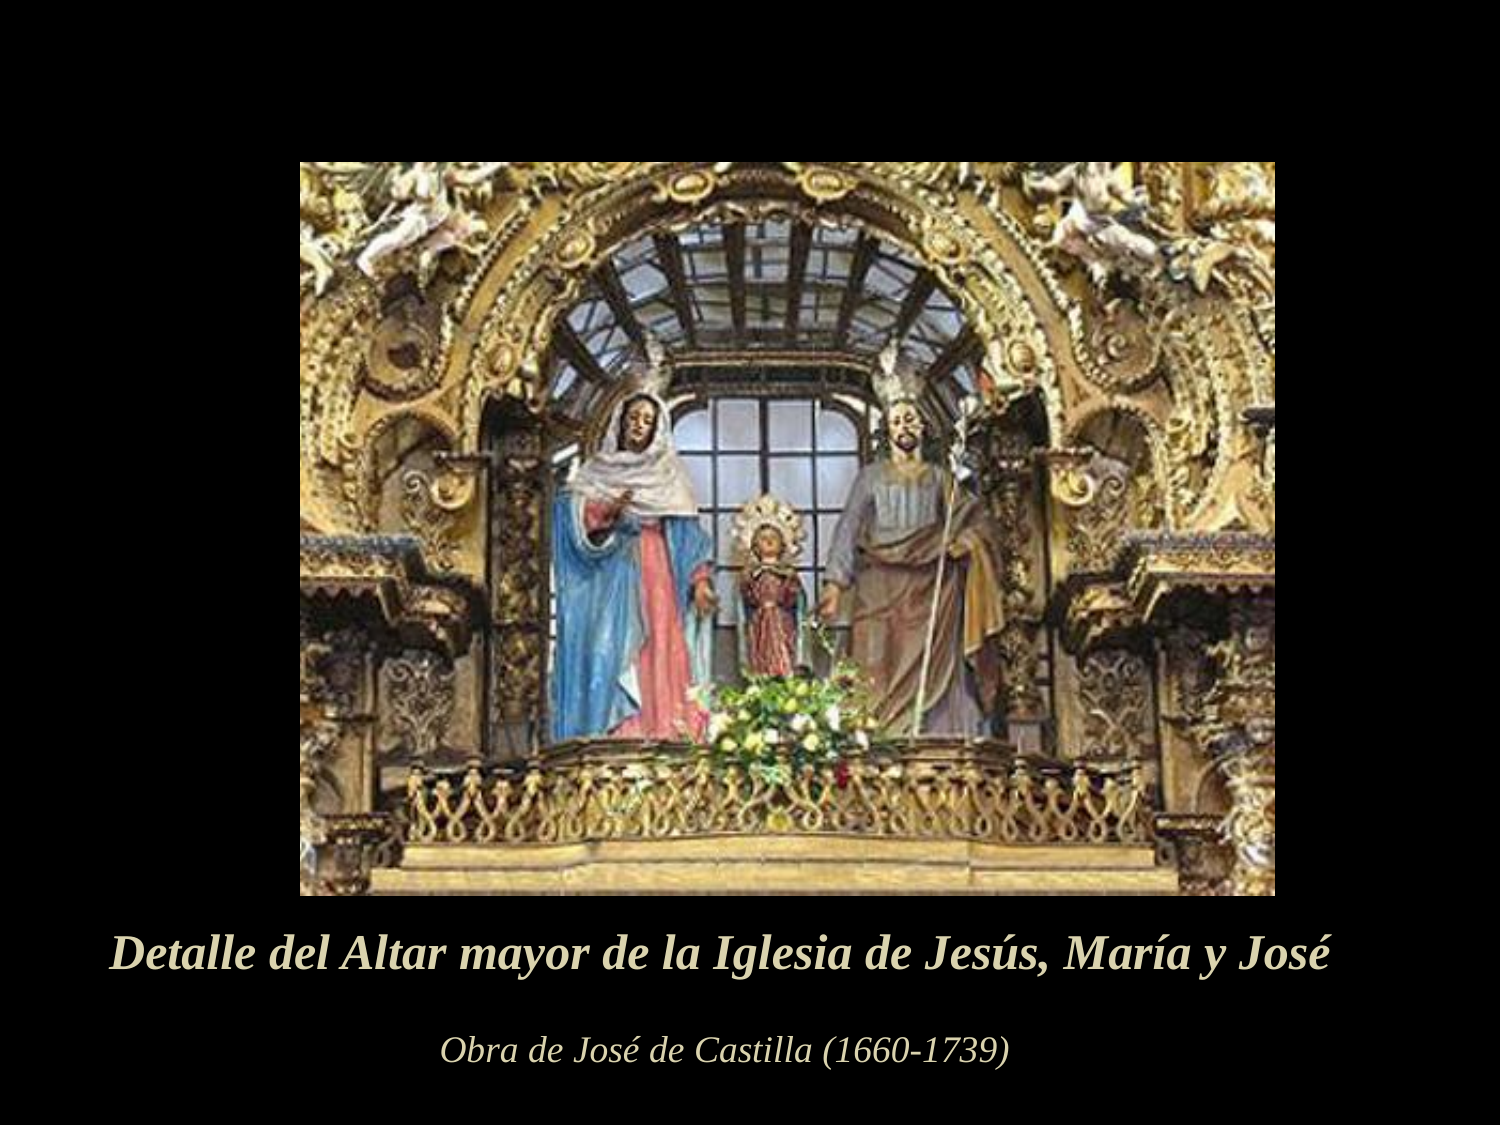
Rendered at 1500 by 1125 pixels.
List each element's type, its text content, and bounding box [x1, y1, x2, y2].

picture [299, 162, 1276, 896]
text_box Detalle del Altar mayor de la Iglesia de Jesús, María y José Obra de José de Castilla (1660-1739) [87, 912, 1363, 1078]
